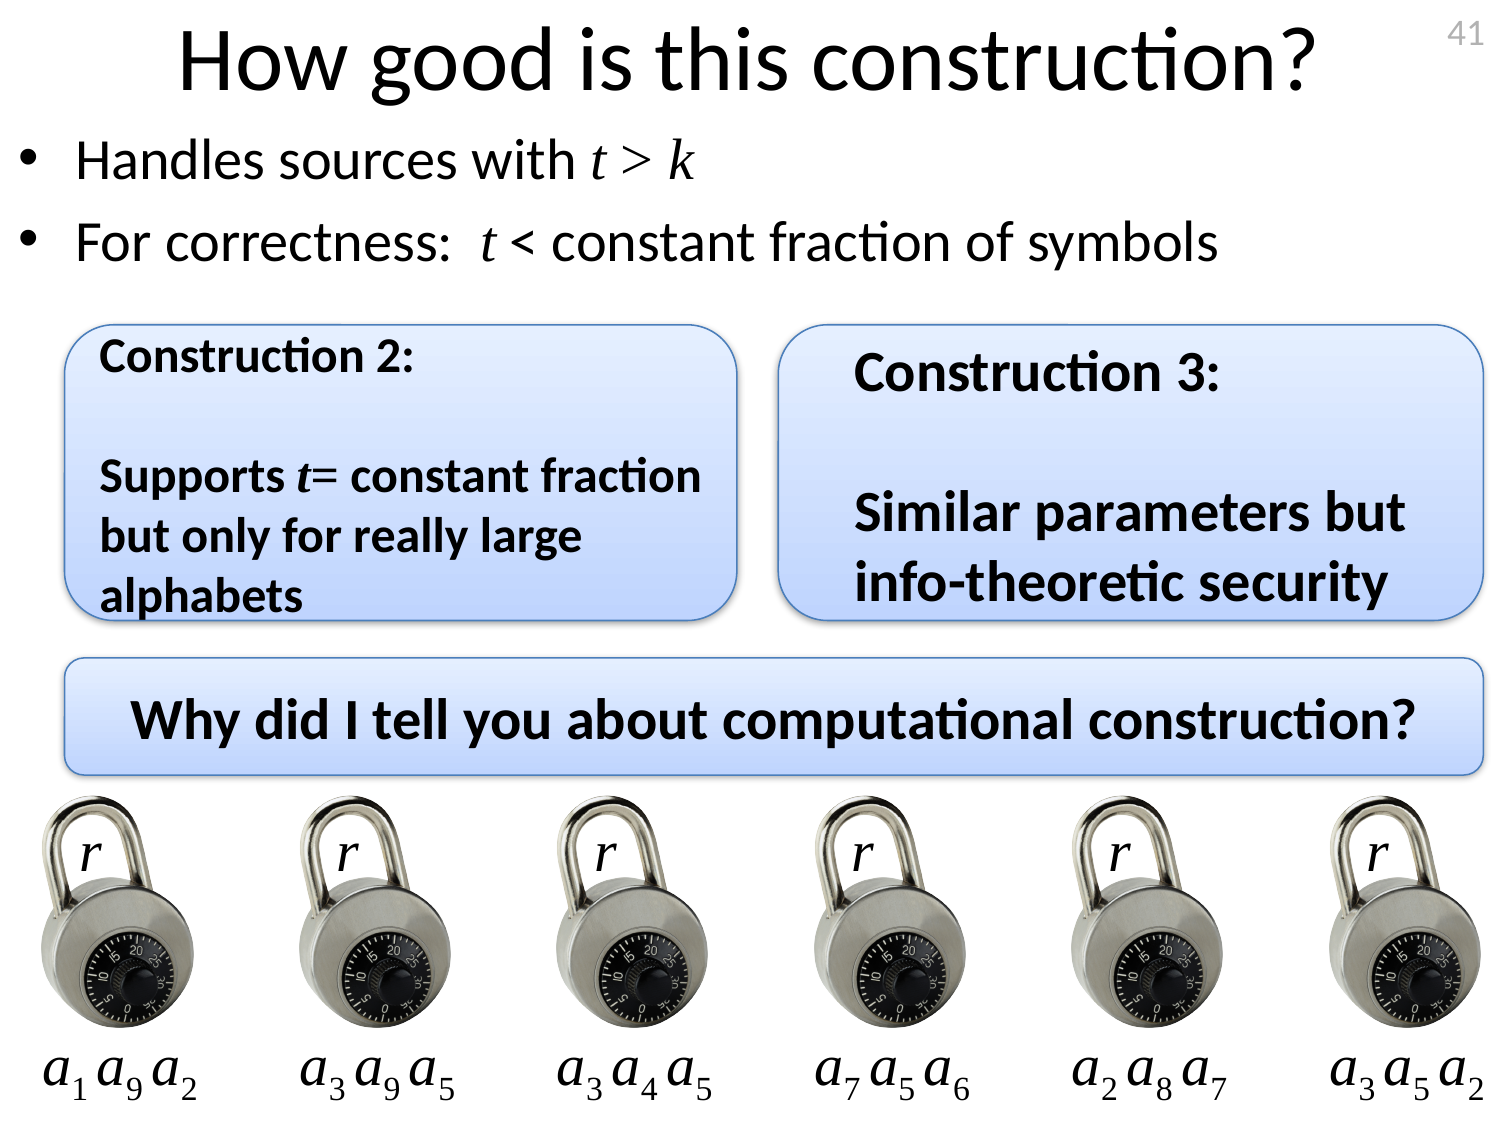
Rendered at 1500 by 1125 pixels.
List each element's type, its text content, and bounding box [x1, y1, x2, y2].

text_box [799, 792, 995, 1107]
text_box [1314, 792, 1500, 1107]
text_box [1056, 792, 1252, 1107]
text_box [541, 792, 738, 1107]
text_box Construction 2: Supports t= constant fraction but only for really large alphabets [63, 323, 738, 622]
title How good is this construction? [75, 0, 1425, 113]
list Handles sources with t > k For correctness: t < constant fraction of symbols [3, 113, 1500, 325]
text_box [27, 792, 223, 1107]
text_box Why did I tell you about computational construction? [63, 657, 1485, 776]
text_box Construction 3: Similar parameters but info-theoretic security [777, 323, 1485, 622]
slide_number 41 [1149, 0, 1500, 60]
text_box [284, 792, 480, 1107]
